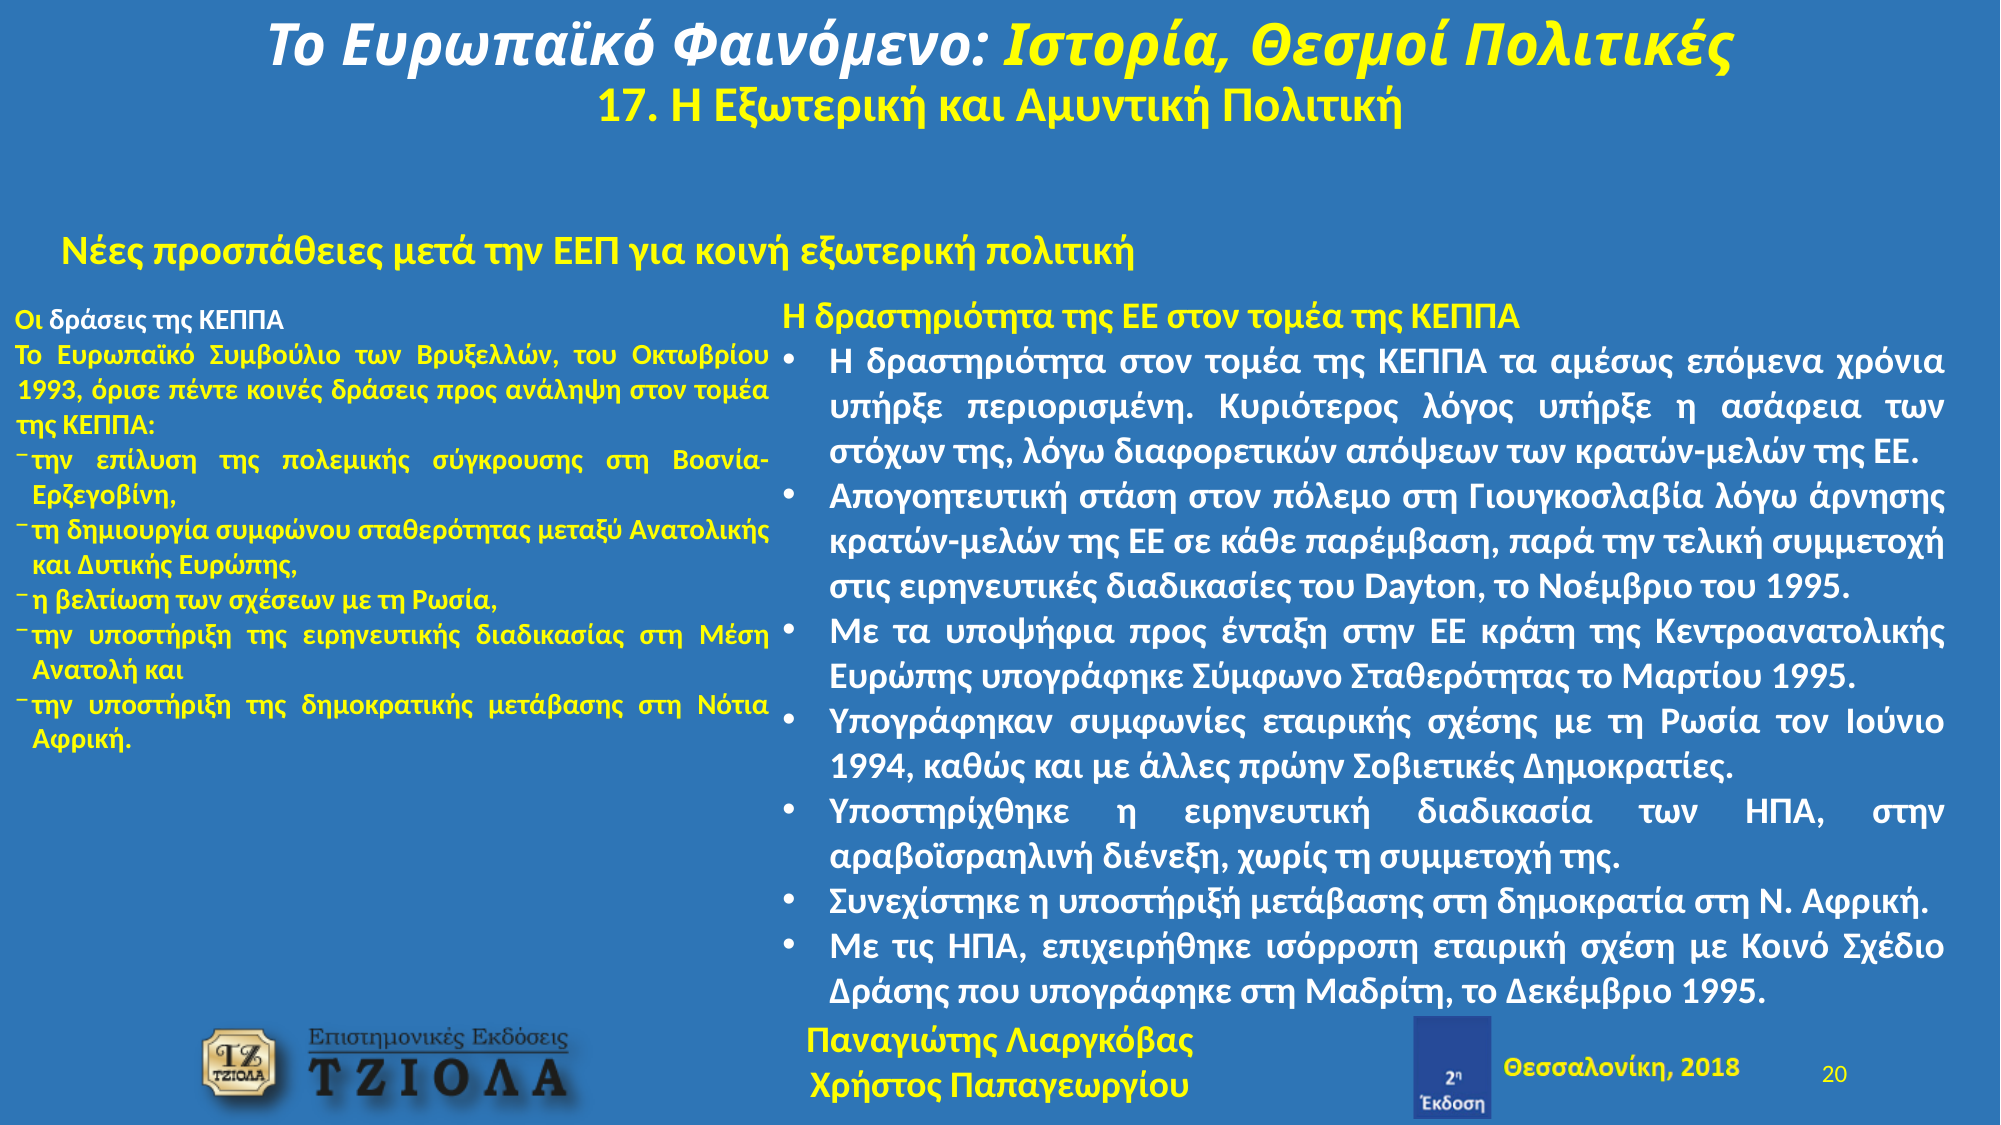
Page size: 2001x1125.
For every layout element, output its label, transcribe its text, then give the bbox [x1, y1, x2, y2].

picture [179, 1007, 595, 1125]
footer Παναγιώτης Λιαργκόβας Χρήστος Παπαγεωργίου [662, 1016, 1338, 1103]
text_box Η δραστηριότητα της ΕΕ στον τομέα της ΚΕΠΠΑ Η δραστηριότητα στον τομέα της ΚΕΠΠΑ τα αμέσως επόμενα χρόνια υπήρξε περιορισμένη. Κυριότερος λόγος υπήρξε η ασάφεια των στόχων της, λόγω διαφορετικών απόψεων των κρατών-μελών της ΕΕ. Απογοητευτική στάση στον πόλεμο στη Γιουγκοσλαβία λόγω άρνησης κρατών-μελών της ΕΕ σε κάθε παρέμβαση, παρά την τελική συμμετοχή στις ειρηνευτικές διαδικασίες του Dayton, το Νοέμβριο του 1995. Με τα υποψήφια προς ένταξη στην ΕΕ κράτη της Κεντροανατολικής Ευρώπης υπογράφηκε Σύμφωνο Σταθερότητας το Μαρτίου 1995. Υπογράφηκαν συμφωνίες εταιρικής σχέσης με τη Ρωσία τον Ιούνιο 1994, καθώς και με άλλες πρώην Σοβιετικές Δημοκρατίες. Υποστηρίχθηκε η ειρηνευτική διαδικασία των ΗΠΑ, στην αραβοϊσραηλινή διένεξη, χωρίς τη συμμετοχή της. Συνεχίστηκε η υποστήριξή μετάβασης στη δημοκρατία στη Ν. Αφρική. Με τις ΗΠΑ, επιχειρήθηκε ισόρροπη εταιρική σχέση με Κοινό Σχέδιο Δράσης που υπογράφηκε στη Μαδρίτη, το Δεκέμβριο 1995. [767, 283, 1962, 1019]
text_box Νέες προσπάθειες μετά την ΕΕΠ για κοινή εξωτερική πολιτική [46, 215, 1959, 280]
picture [1405, 1016, 1758, 1119]
slide_number 20 [1758, 1042, 1863, 1103]
text_box Οι δράσεις της ΚΕΠΠΑ Το Ευρωπαϊκό Συμβούλιο των Βρυξελλών, του Οκτωβρίου 1993, όρισε πέντε κοινές δράσεις προς ανάληψη στον τομέα της ΚΕΠΠΑ: την επίλυση της πολεμικής σύγκρουσης στη Βοσνία-Ερζεγοβίνη, τη δημιουργία συμφώνου σταθερότητας μεταξύ Ανατολικής και Δυτικής Ευρώπης, η βελτίωση των σχέσεων με τη Ρωσία, την υποστήριξη της ειρηνευτικής διαδικασίας στη Μέση Ανατολή και την υποστήριξη της δημοκρατικής μετάβασης στη Νότια Αφρική. [0, 292, 785, 798]
text_box 17. Η Εξωτερική και Αμυντική Πολιτική [0, 64, 2000, 140]
text_box Το Ευρωπαϊκό Φαινόμενο: Ιστορία, Θεσμοί Πολιτικές [0, 0, 2000, 64]
